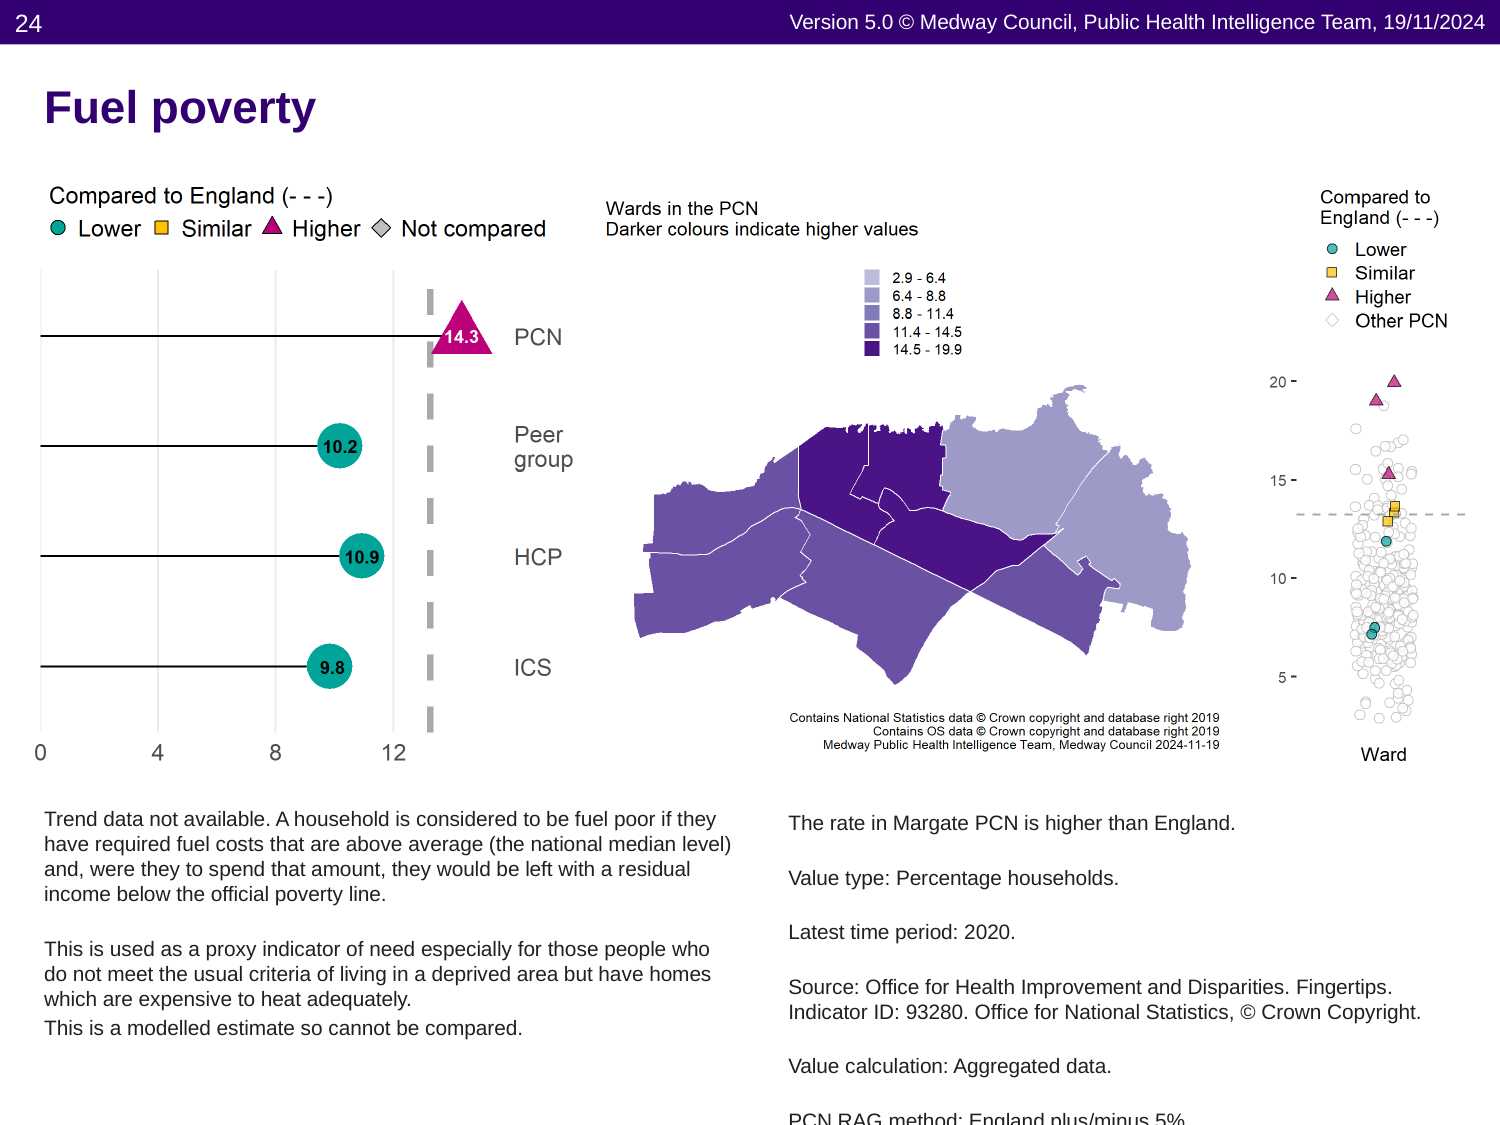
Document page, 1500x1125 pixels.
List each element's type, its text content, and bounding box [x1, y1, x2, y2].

list Trend data not available. A household is considered to be fuel poor if they have required fuel costs that are above average (the national median level) and, were they to spend that amount, they would be left with a residual income below the official poverty line. This is used as a proxy indicator of need especially for those people who do not meet the usual criteria of living in a deprived area but have homes which are expensive to heat adequately. This is a modelled estimate so cannot be compared. [29, 798, 750, 1106]
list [605, 164, 1221, 776]
list The rate in Margate PCN is higher than England. Value type: Percentage households. Latest time period: 2020. Source: Office for Health Improvement and Disparities. Fingertips. Indicator ID: 93280. Office for National Statistics, © Crown Copyright. Value calculation: Aggregated data. PCN RAG method: England plus/minus 5%. Small area type: Ward. [773, 802, 1483, 1106]
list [1233, 164, 1483, 776]
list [29, 164, 585, 776]
list Version 5.0 © Medway Council, Public Health Intelligence Team, 19/11/2024 [419, 0, 1500, 43]
title Fuel poverty [29, 70, 1471, 138]
list 24 [0, 0, 95, 95]
